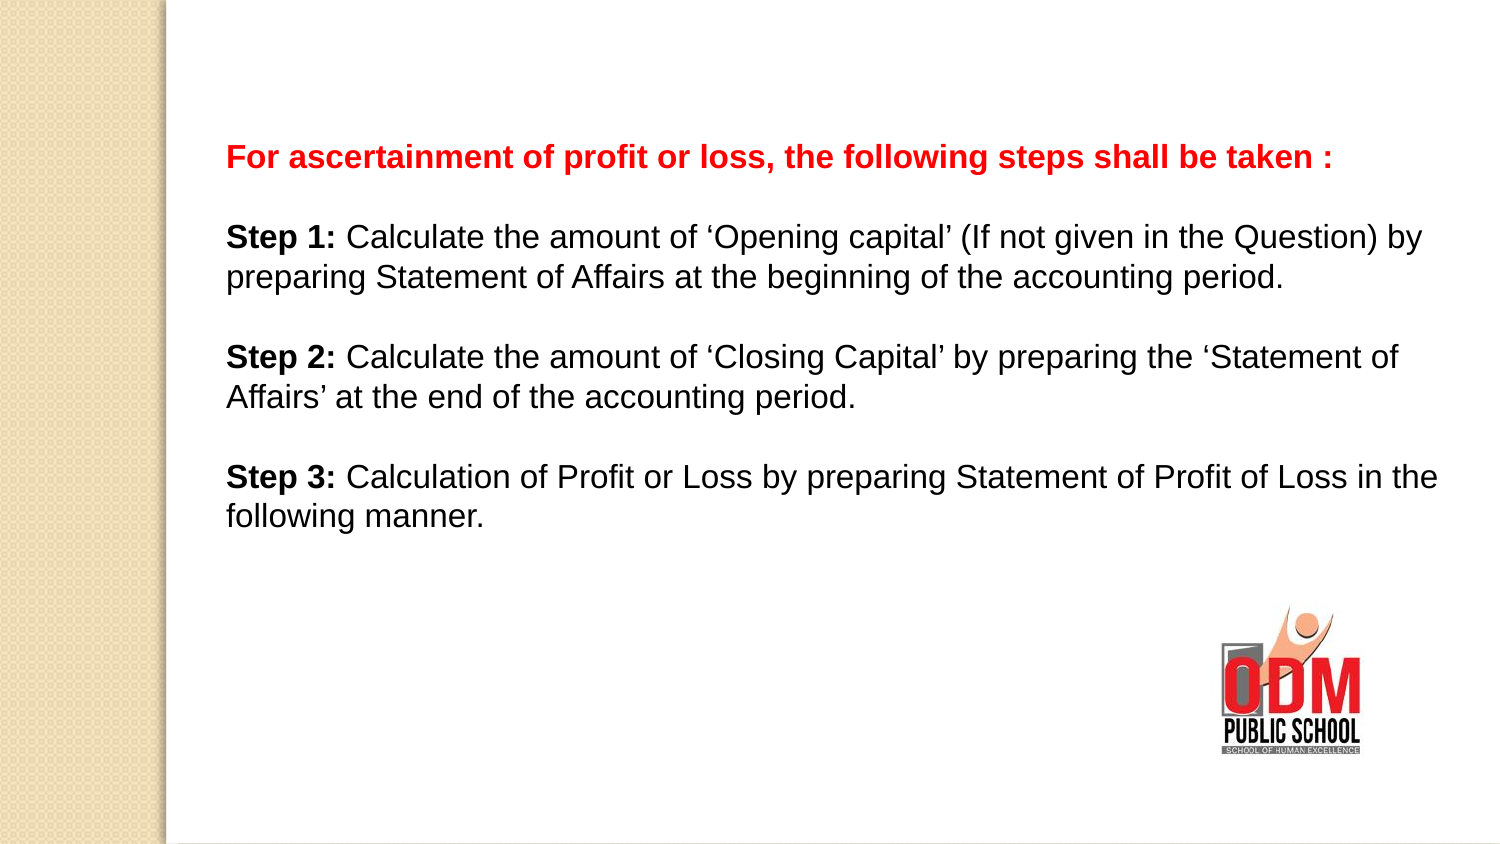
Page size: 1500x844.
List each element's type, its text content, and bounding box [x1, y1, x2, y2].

picture [1193, 586, 1387, 779]
text_box For ascertainment of profit or loss, the following steps shall be taken : Step 1: Calculate the amount of ‘Opening capital’ (If not given in the Question) by preparing Statement of Affairs at the beginning of the accounting period. Step 2: Calculate the amount of ‘Closing Capital’ by preparing the ‘Statement of Affairs’ at the end of the accounting period. Step 3: Calculation of Profit or Loss by preparing Statement of Profit of Loss in the following manner. [215, 127, 1500, 535]
